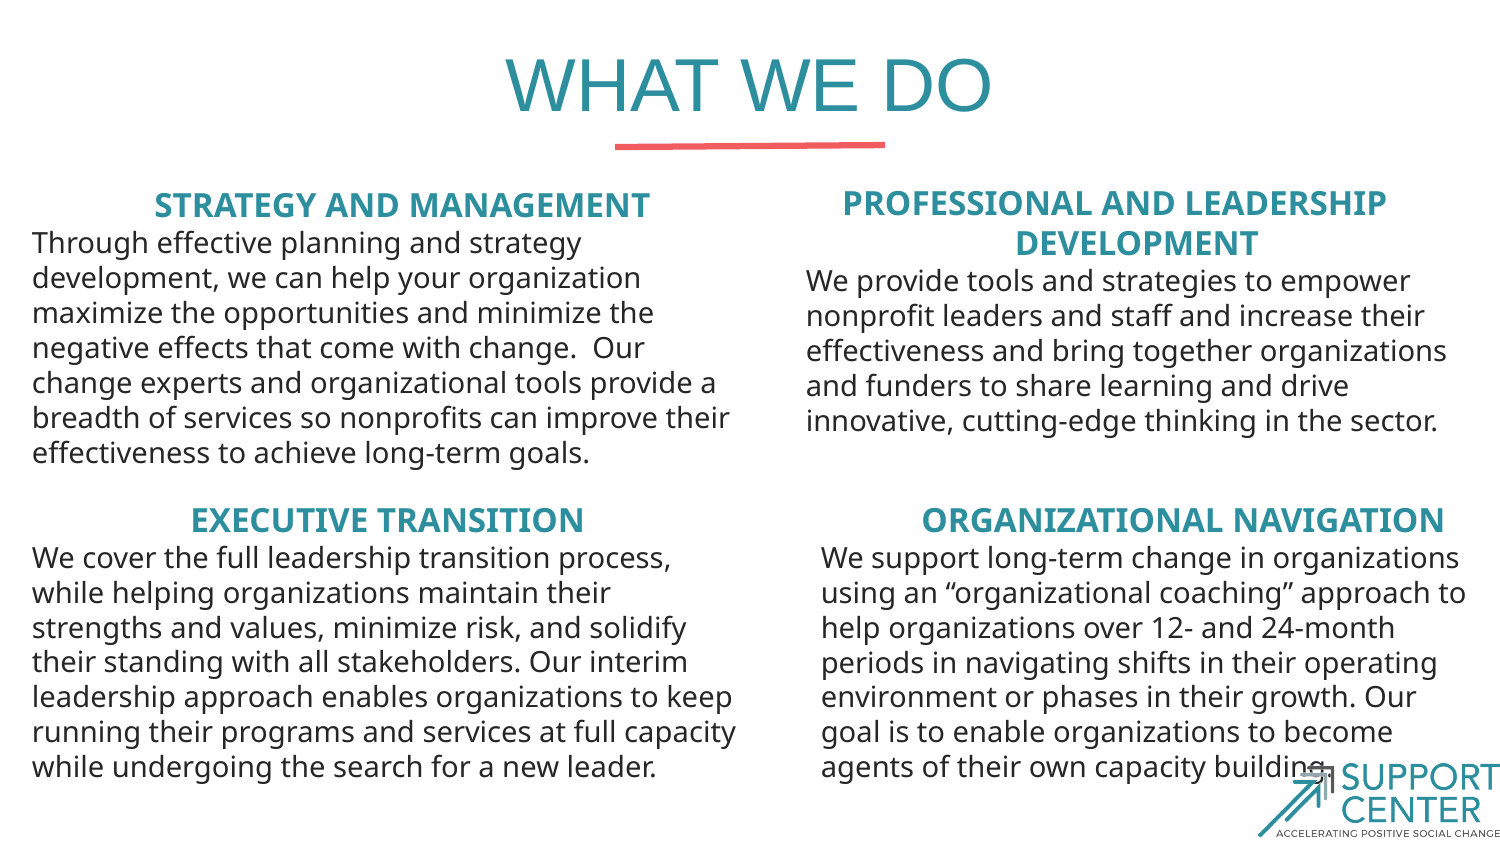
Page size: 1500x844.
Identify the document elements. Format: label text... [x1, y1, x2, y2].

title WHAT WE DO [75, 56, 1425, 197]
text_box ORGANIZATIONAL NAVIGATION We support long-term change in organizations using an “organizational coaching” approach to help organizations over 12- and 24-month periods in navigating shifts in their operating environment or phases in their growth. Our goal is to enable organizations to become agents of their own capacity building. [799, 493, 1475, 766]
text_box PROFESSIONAL AND LEADERSHIP DEVELOPMENT We provide tools and strategies to empower nonprofit leaders and staff and increase their effectiveness and bring together organizations and funders to share learning and drive innovative, cutting-edge thinking in the sector. [799, 176, 1475, 493]
picture [1257, 762, 1500, 837]
text_box STRATEGY AND MANAGEMENT Through effective planning and strategy development, we can help your organization maximize the opportunities and minimize the negative effects that come with change. Our change experts and organizational tools provide a breadth of services so nonprofits can improve their effectiveness to achieve long-term goals. [25, 178, 758, 474]
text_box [614, 144, 886, 148]
text_box EXECUTIVE TRANSITION We cover the full leadership transition process, while helping organizations maintain their strengths and values, minimize risk, and solidify their standing with all stakeholders. Our interim leadership approach enables organizations to keep running their programs and services at full capacity while undergoing the search for a new leader. [25, 492, 751, 711]
